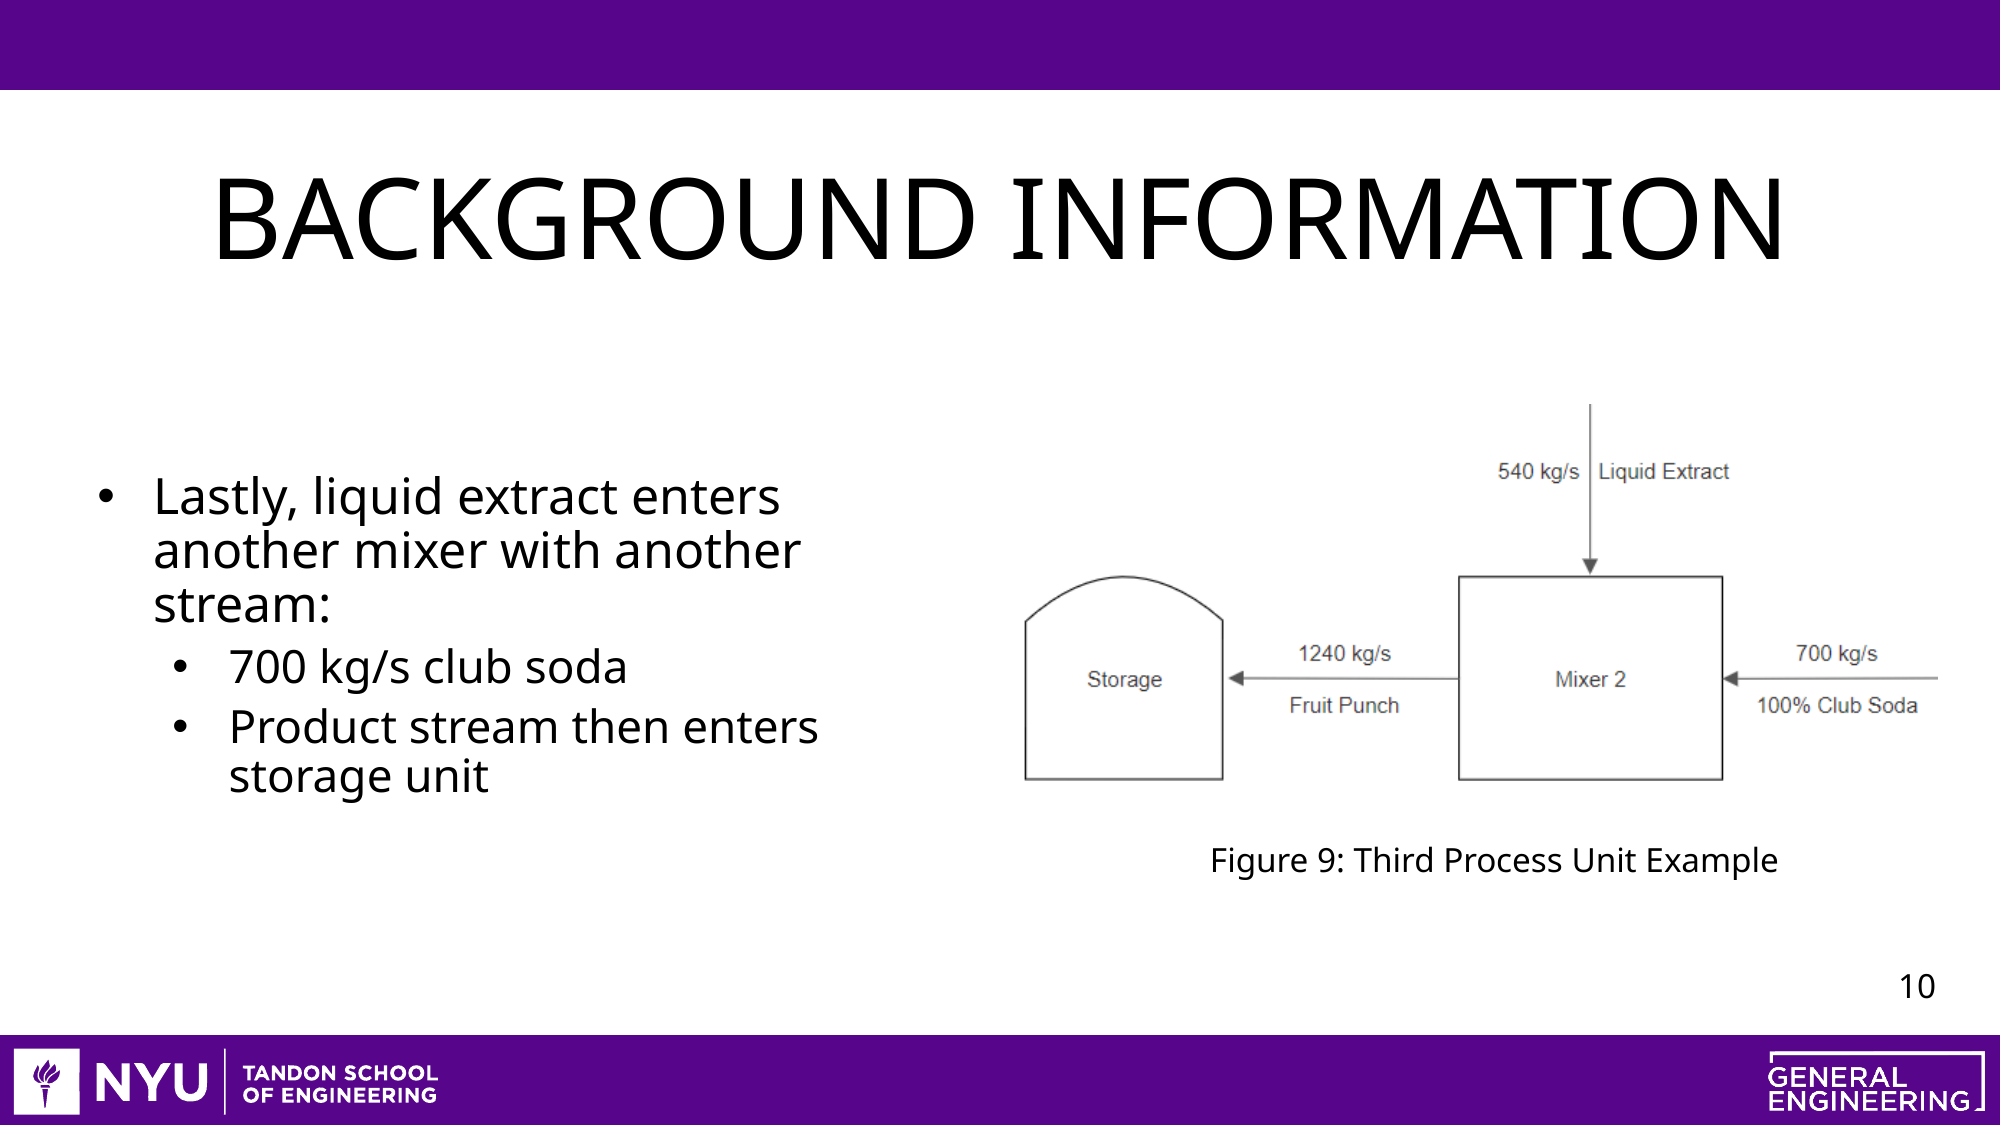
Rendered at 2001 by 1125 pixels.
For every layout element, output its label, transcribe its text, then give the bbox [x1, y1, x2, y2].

text_box [0, 0, 2000, 91]
picture [13, 1048, 438, 1115]
picture [999, 404, 1938, 794]
text_box [0, 1034, 2000, 1125]
text_box 10 [1802, 958, 1951, 1013]
text_box Figure 9: Third Process Unit Example [1072, 831, 1918, 887]
subtitle Lastly, liquid extract enters another mixer with another stream: 700 kg/s club soda Product stream then enters storage unit [82, 315, 968, 959]
picture [1768, 1051, 1985, 1111]
title BACKGROUND INFORMATION [92, 132, 1908, 292]
